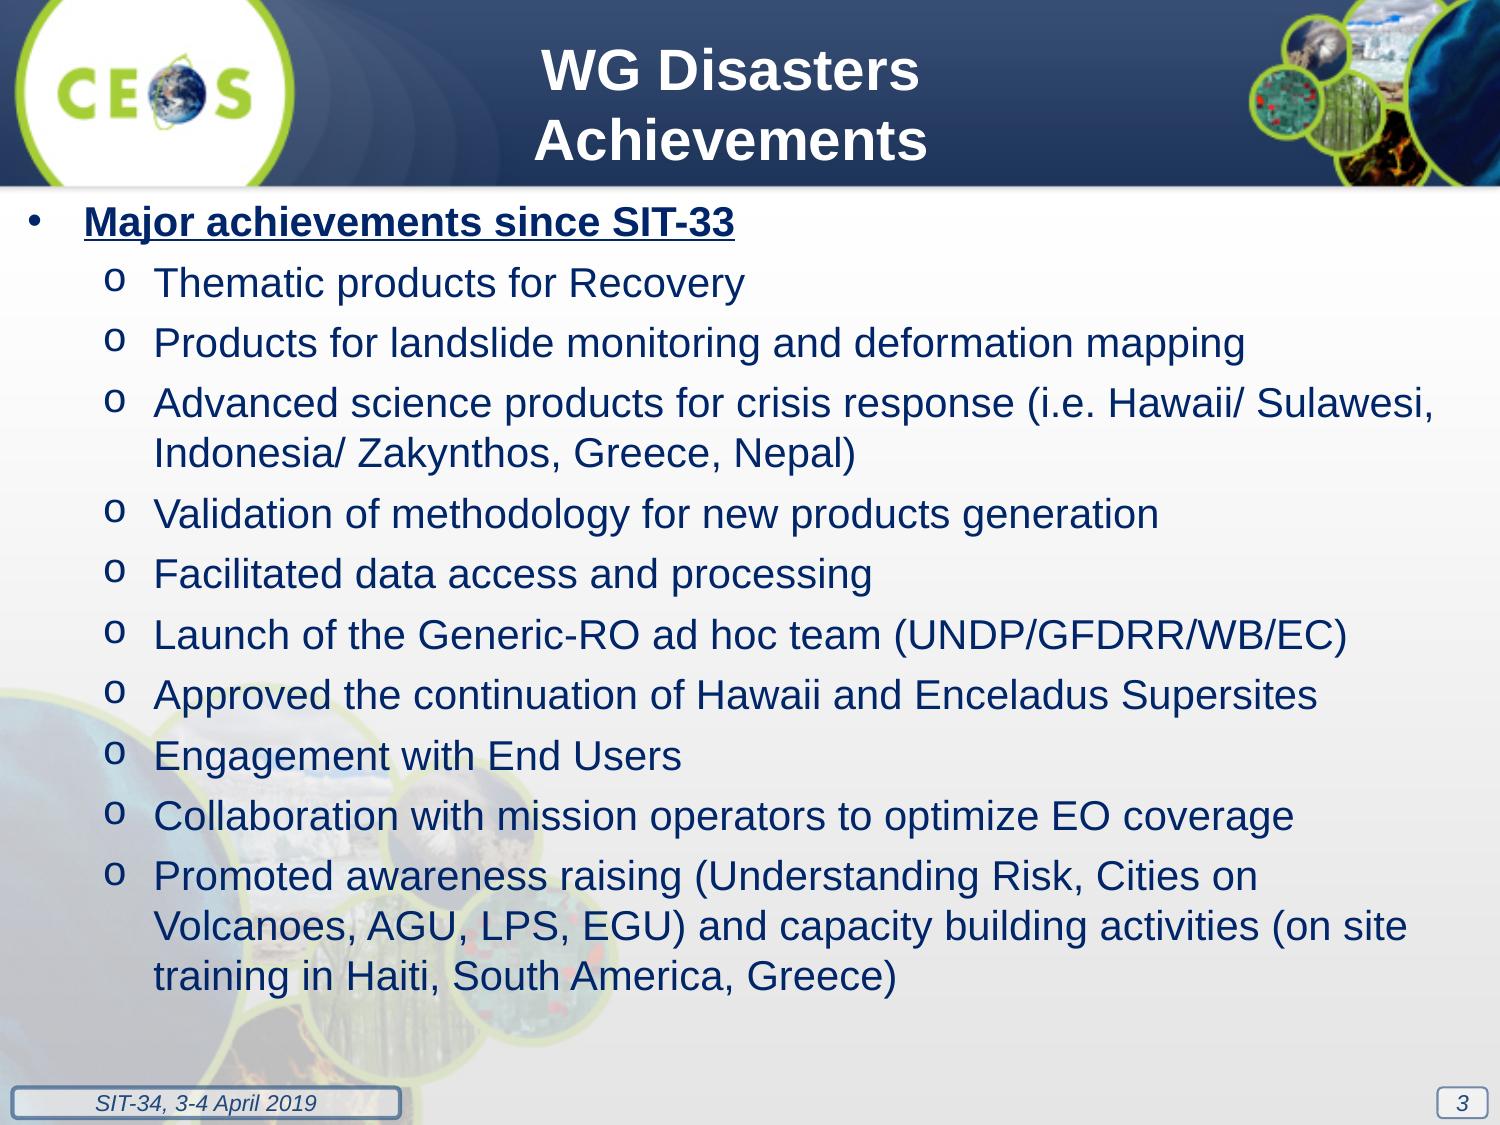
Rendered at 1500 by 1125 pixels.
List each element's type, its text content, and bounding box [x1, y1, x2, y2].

list Major achievements since SIT-33 Thematic products for Recovery Products for landslide monitoring and deformation mapping Advanced science products for crisis response (i.e. Hawaii/ Sulawesi, Indonesia/ Zakynthos, Greece, Nepal) Validation of methodology for new products generation Facilitated data access and processing Launch of the Generic-RO ad hoc team (UNDP/GFDRR/WB/EC) Approved the continuation of Hawaii and Enceladus Supersites Engagement with End Users Collaboration with mission operators to optimize EO coverage Promoted awareness raising (Understanding Risk, Cities on Volcanoes, AGU, LPS, EGU) and capacity building activities (on site training in Haiti, South America, Greece) [12, 187, 1488, 1106]
slide_number 3 [1436, 1090, 1489, 1120]
picture [0, 0, 1500, 1125]
list WG Disasters Achievements [324, 24, 1138, 113]
